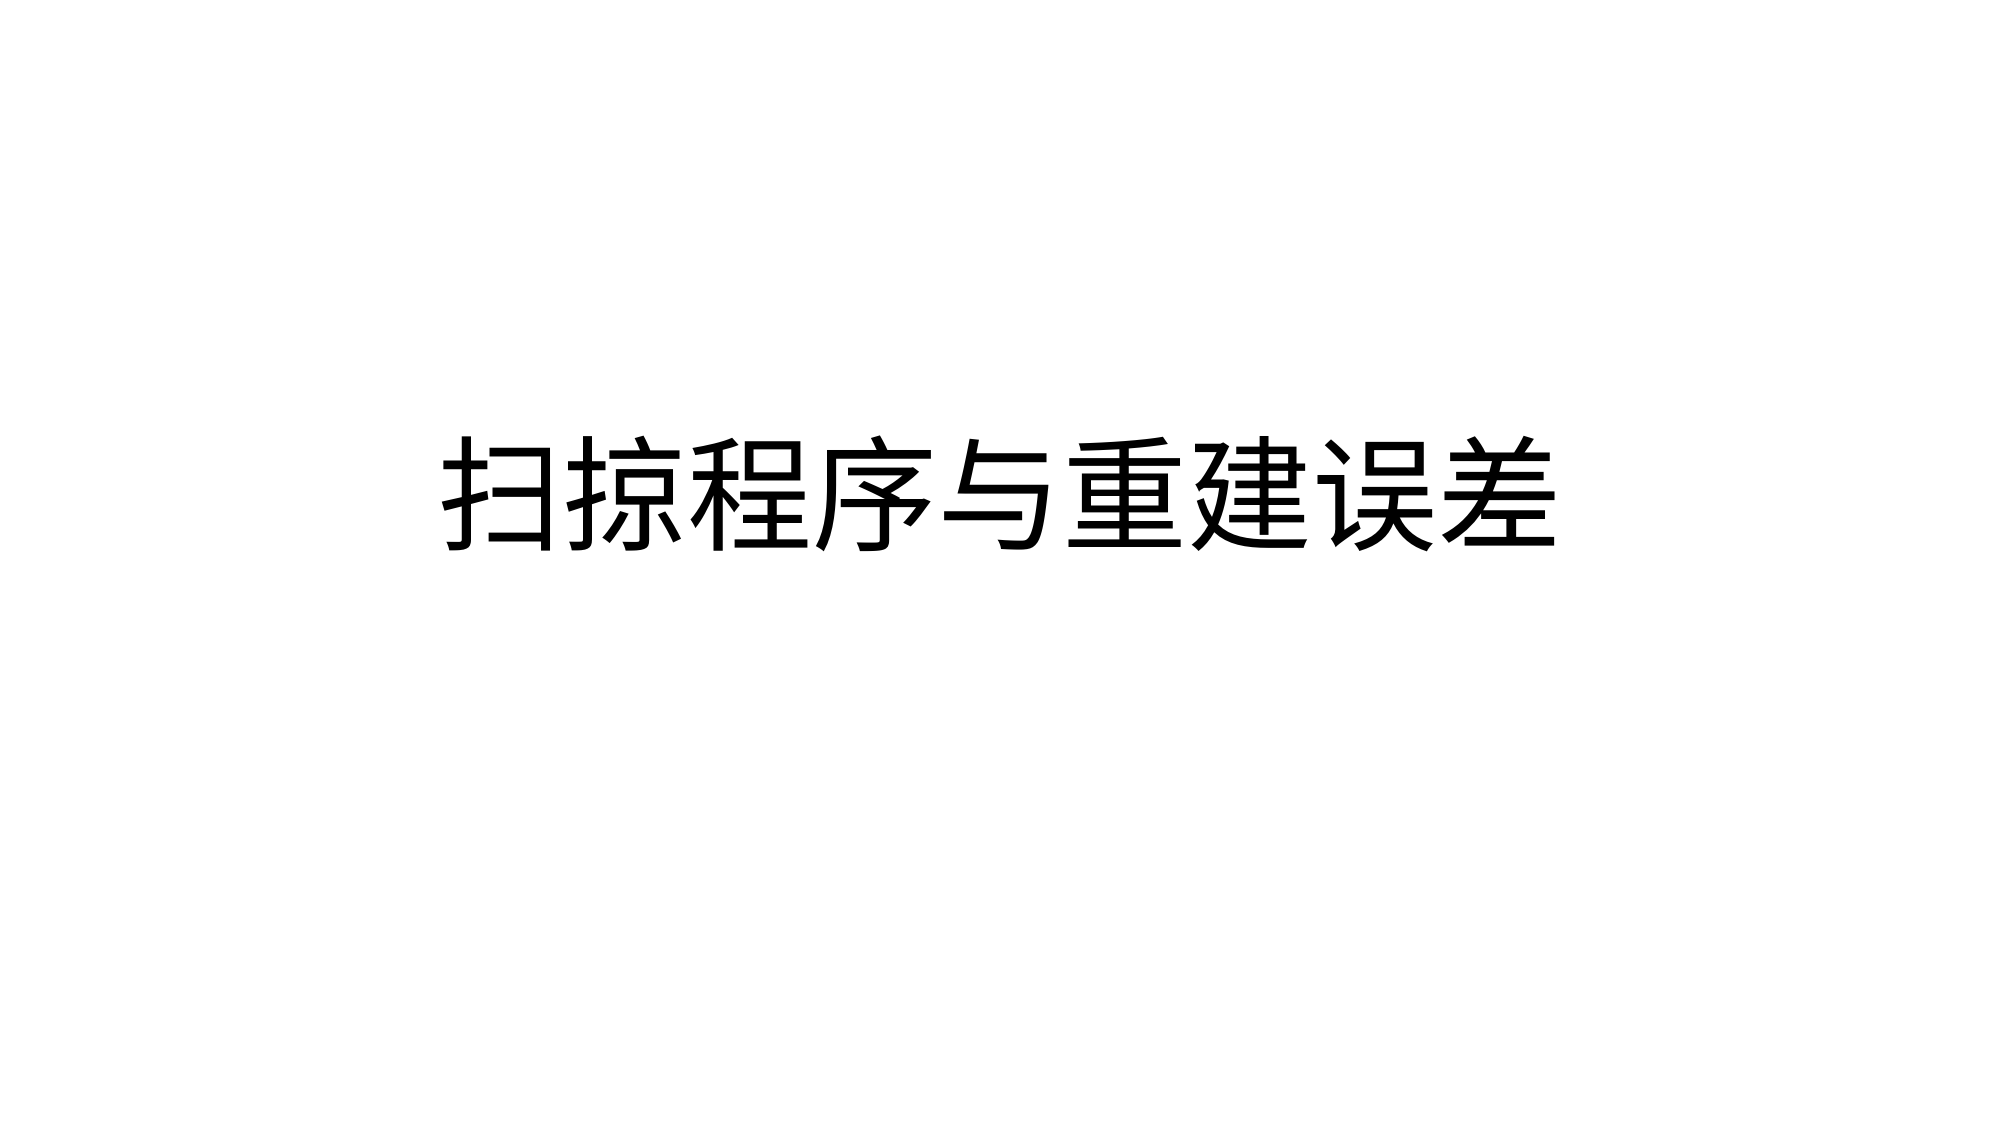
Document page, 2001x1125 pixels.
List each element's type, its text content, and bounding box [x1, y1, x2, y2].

title 扫掠程序与重建误差 [249, 184, 1750, 576]
